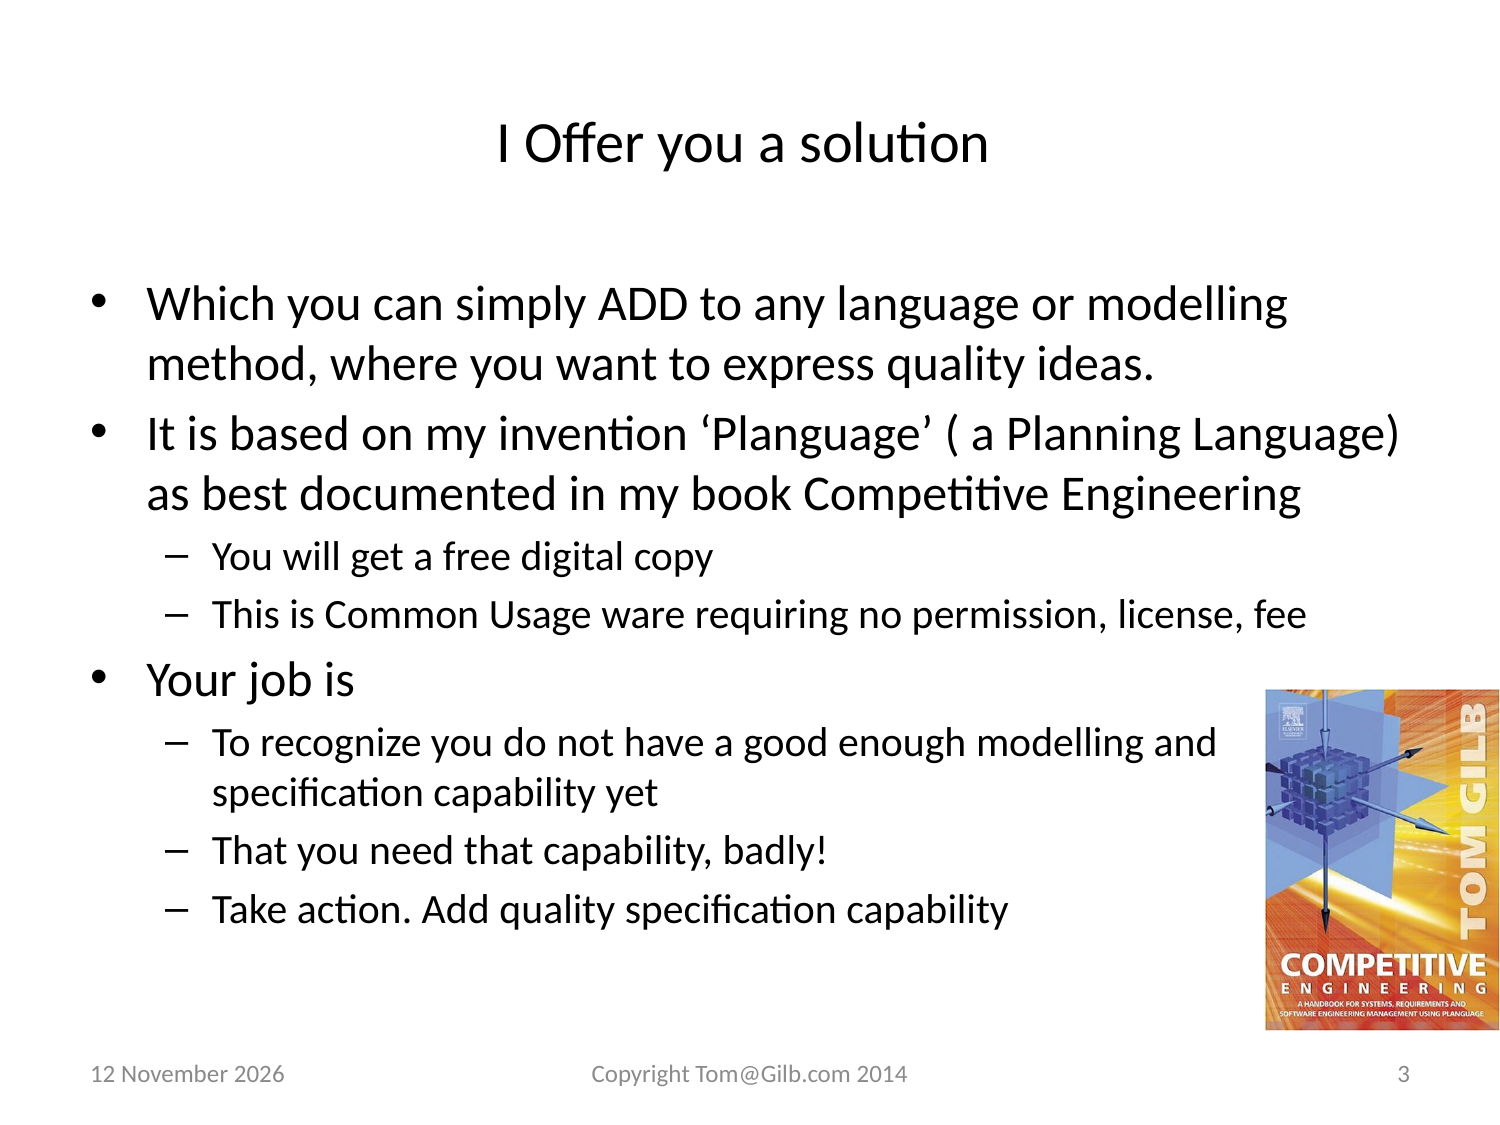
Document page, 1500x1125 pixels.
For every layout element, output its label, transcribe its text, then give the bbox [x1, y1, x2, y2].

picture [1265, 689, 1500, 1031]
footer Copyright Tom@Gilb.com 2014 [512, 1042, 988, 1103]
slide_number 3 [1074, 1042, 1425, 1103]
list Which you can simply ADD to any language or modelling method, where you want to express quality ideas. It is based on my invention ‘Planguage’ ( a Planning Language) as best documented in my book Competitive Engineering You will get a free digital copy This is Common Usage ware requiring no permission, license, fee Your job is To recognize you do not have a good enough modelling and specification capability yet That you need that capability, badly! Take action. Add quality specification capability [75, 262, 1425, 1005]
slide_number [75, 1042, 425, 1103]
title I Offer you a solution [75, 45, 1425, 233]
